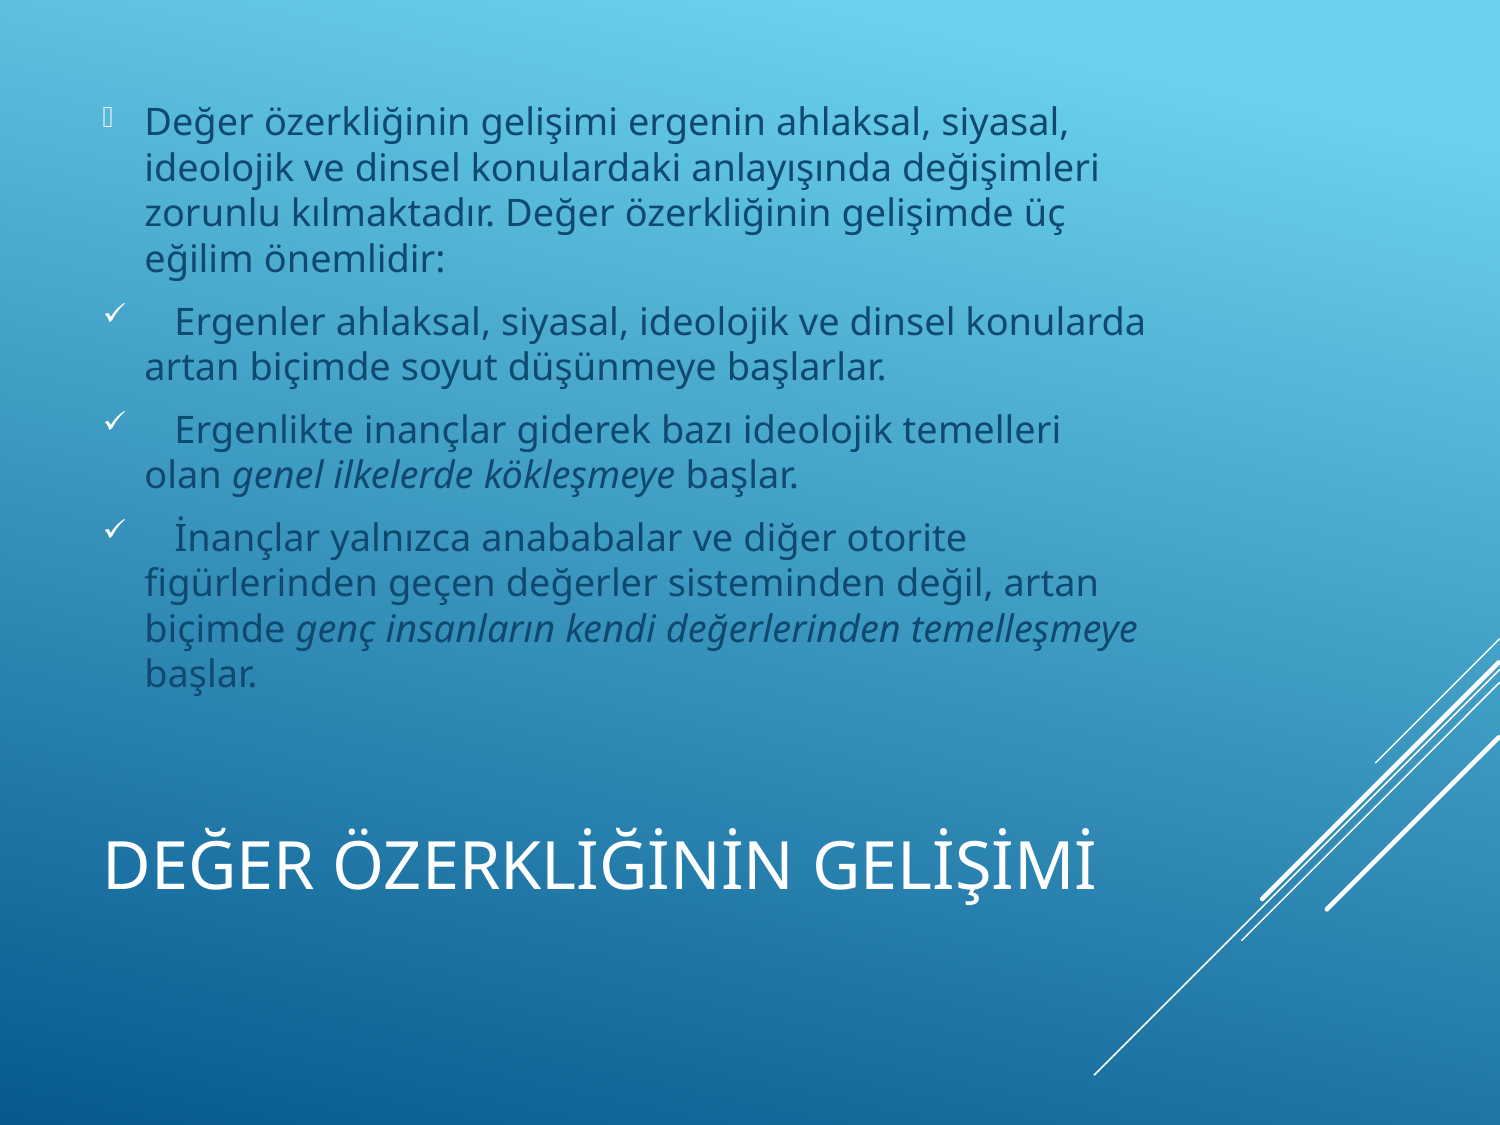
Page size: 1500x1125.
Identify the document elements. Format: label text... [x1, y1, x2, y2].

list Değer özerkliğinin gelişimi ergenin ahlaksal, siyasal, ideolojik ve dinsel konulardaki anlayışında değişimleri zorunlu kılmaktadır. Değer özerkliğinin gelişimde üç eğilim önemlidir: Ergenler ahlaksal, siyasal, ideolojik ve dinsel konularda artan biçimde soyut düşünmeye başlarlar. Ergenlikte inançlar giderek bazı ideolojik temelleri olan genel ilkelerde kökleşmeye başlar. İnançlar yalnızca anababalar ve diğer otorite figürlerinden geçen değerler sisteminden değil, artan biçimde genç insanların kendi değerlerinden temelleşmeye başlar. [87, 87, 1163, 706]
title DEĞER ÖZERKLİĞİNİN GELİŞİMİ [87, 737, 1163, 988]
